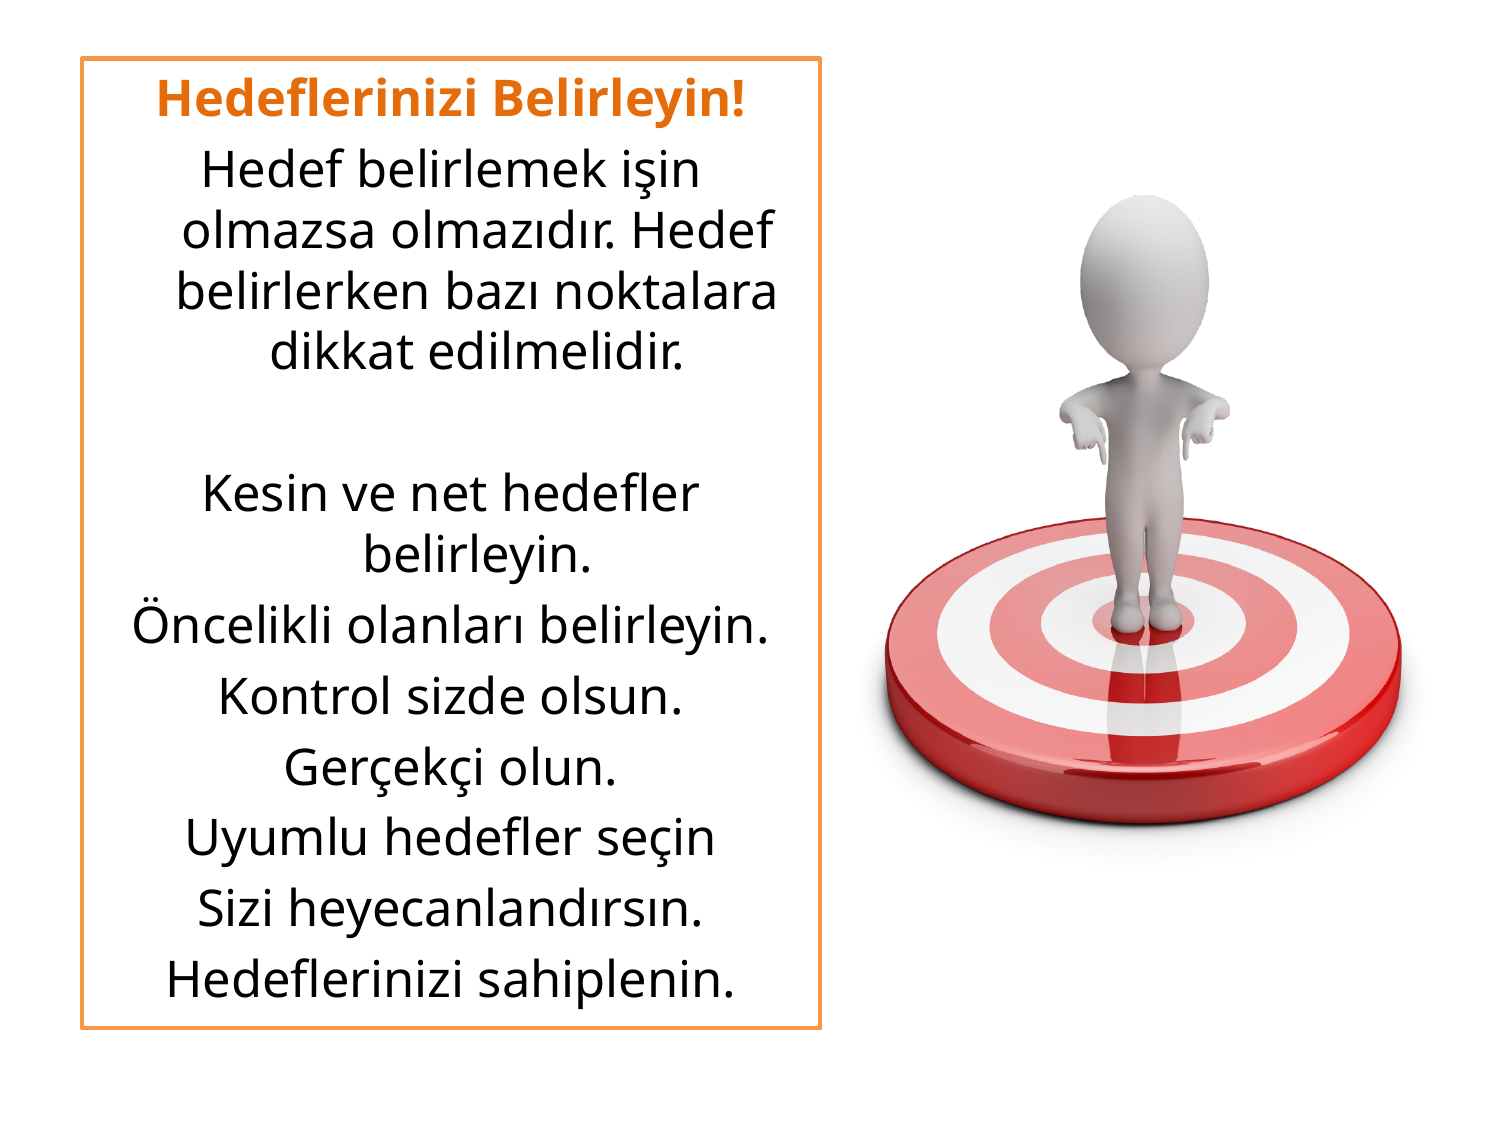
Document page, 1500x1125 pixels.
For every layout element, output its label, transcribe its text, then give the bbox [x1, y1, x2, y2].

list Hedeflerinizi Belirleyin! Hedef belirlemek işin olmazsa olmazıdır. Hedef belirlerken bazı noktalara dikkat edilmelidir. Kesin ve net hedefler belirleyin. Öncelikli olanları belirleyin. Kontrol sizde olsun. Gerçekçi olun. Uyumlu hedefler seçin Sizi heyecanlandırsın. Hedeflerinizi sahiplenin. [80, 56, 822, 1030]
picture [843, 140, 1442, 891]
